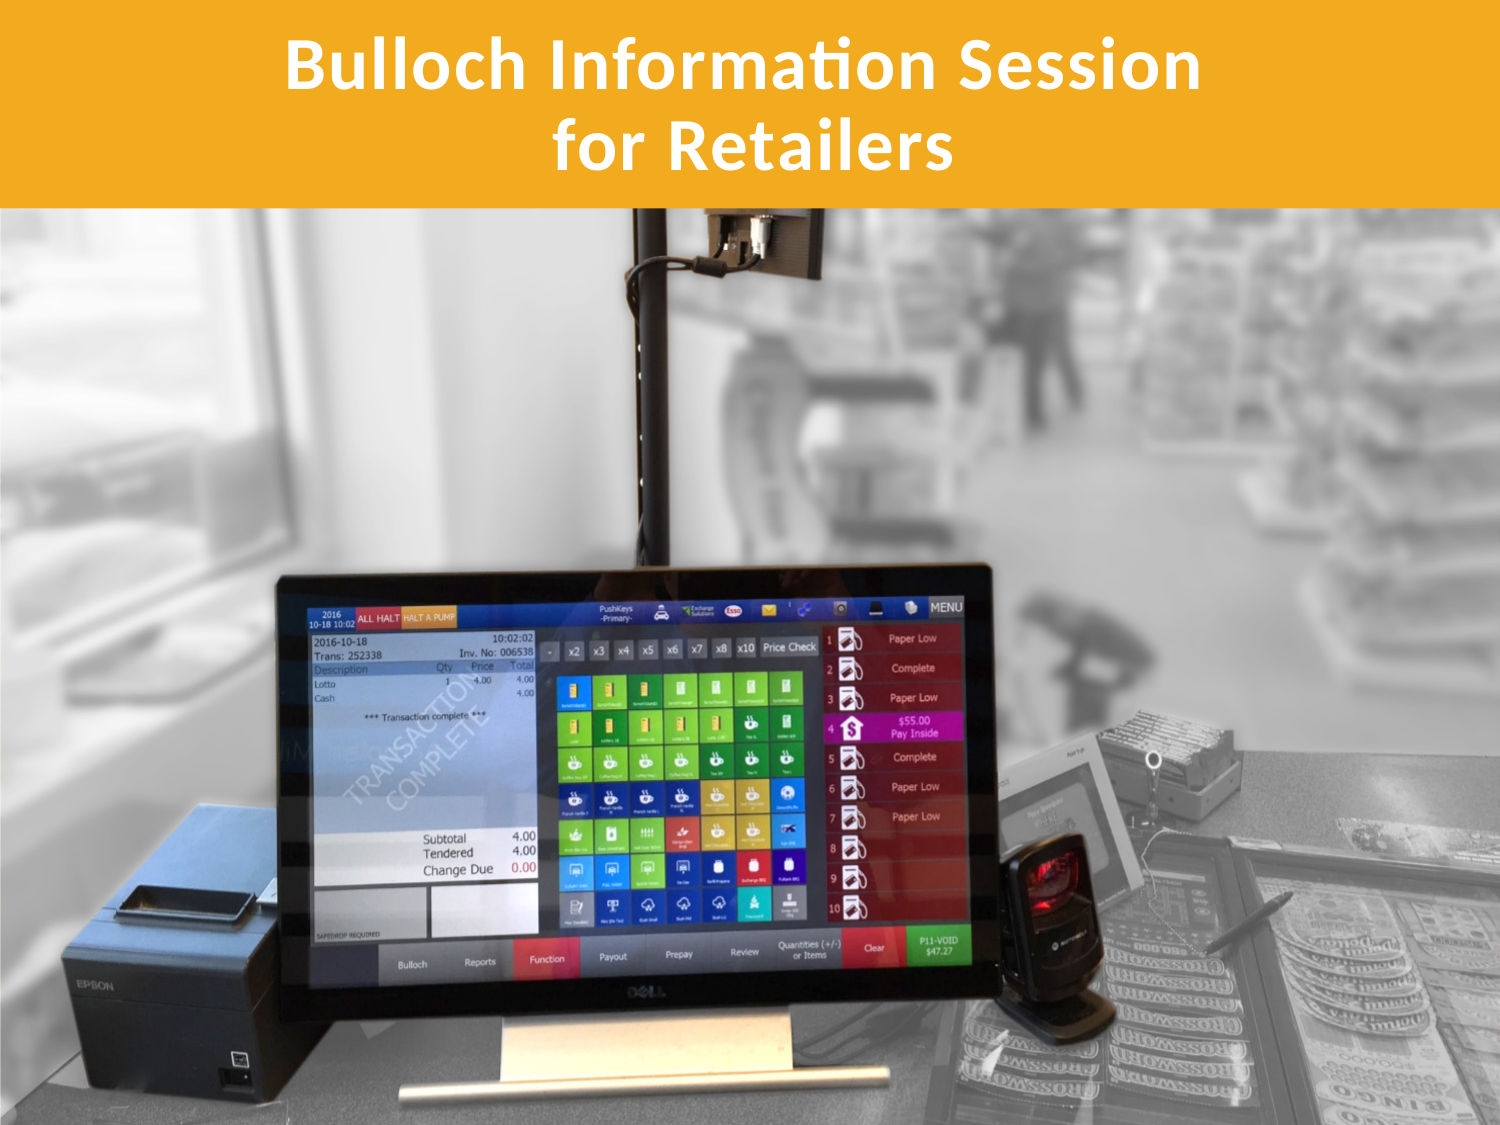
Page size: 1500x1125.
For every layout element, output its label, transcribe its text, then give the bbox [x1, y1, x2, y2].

picture [0, 197, 1500, 1125]
text_box Bulloch Information Session for Retailers [35, 24, 1474, 192]
text_box [0, 0, 1500, 196]
